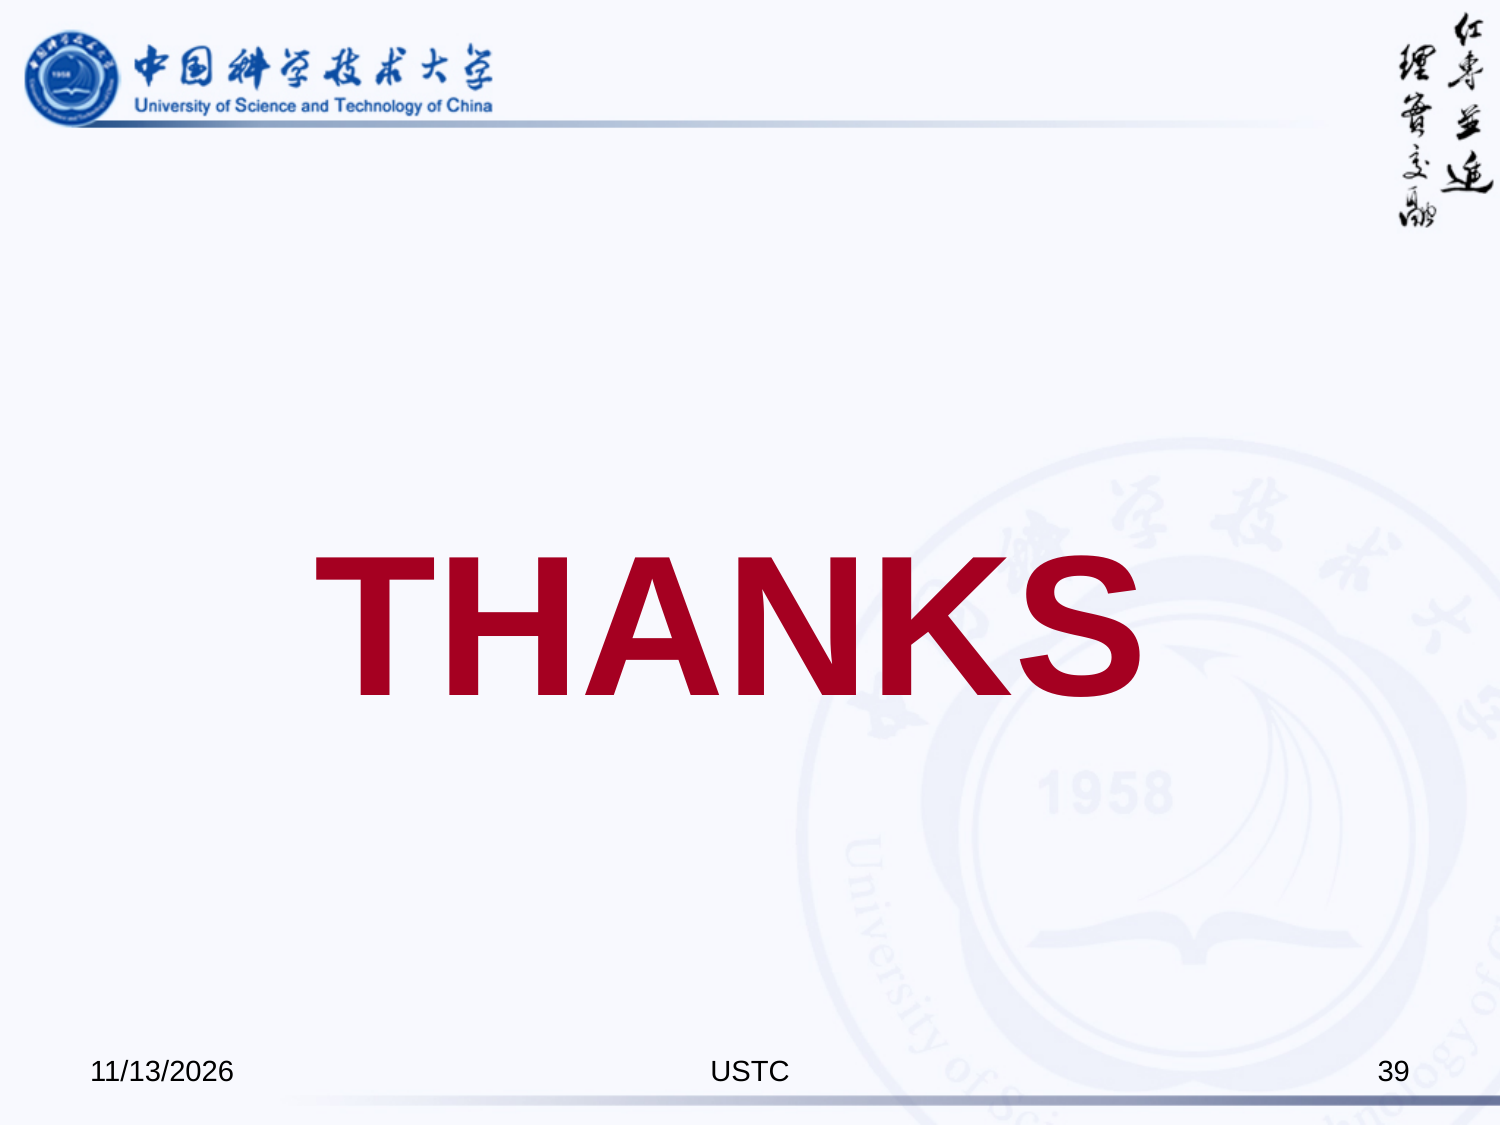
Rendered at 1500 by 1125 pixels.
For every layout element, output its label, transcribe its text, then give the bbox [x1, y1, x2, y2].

slide_number 39 [1074, 1044, 1426, 1124]
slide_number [74, 1044, 426, 1124]
title THANKS [56, 566, 1407, 665]
picture [0, 0, 1500, 1125]
footer USTC [512, 1044, 988, 1124]
